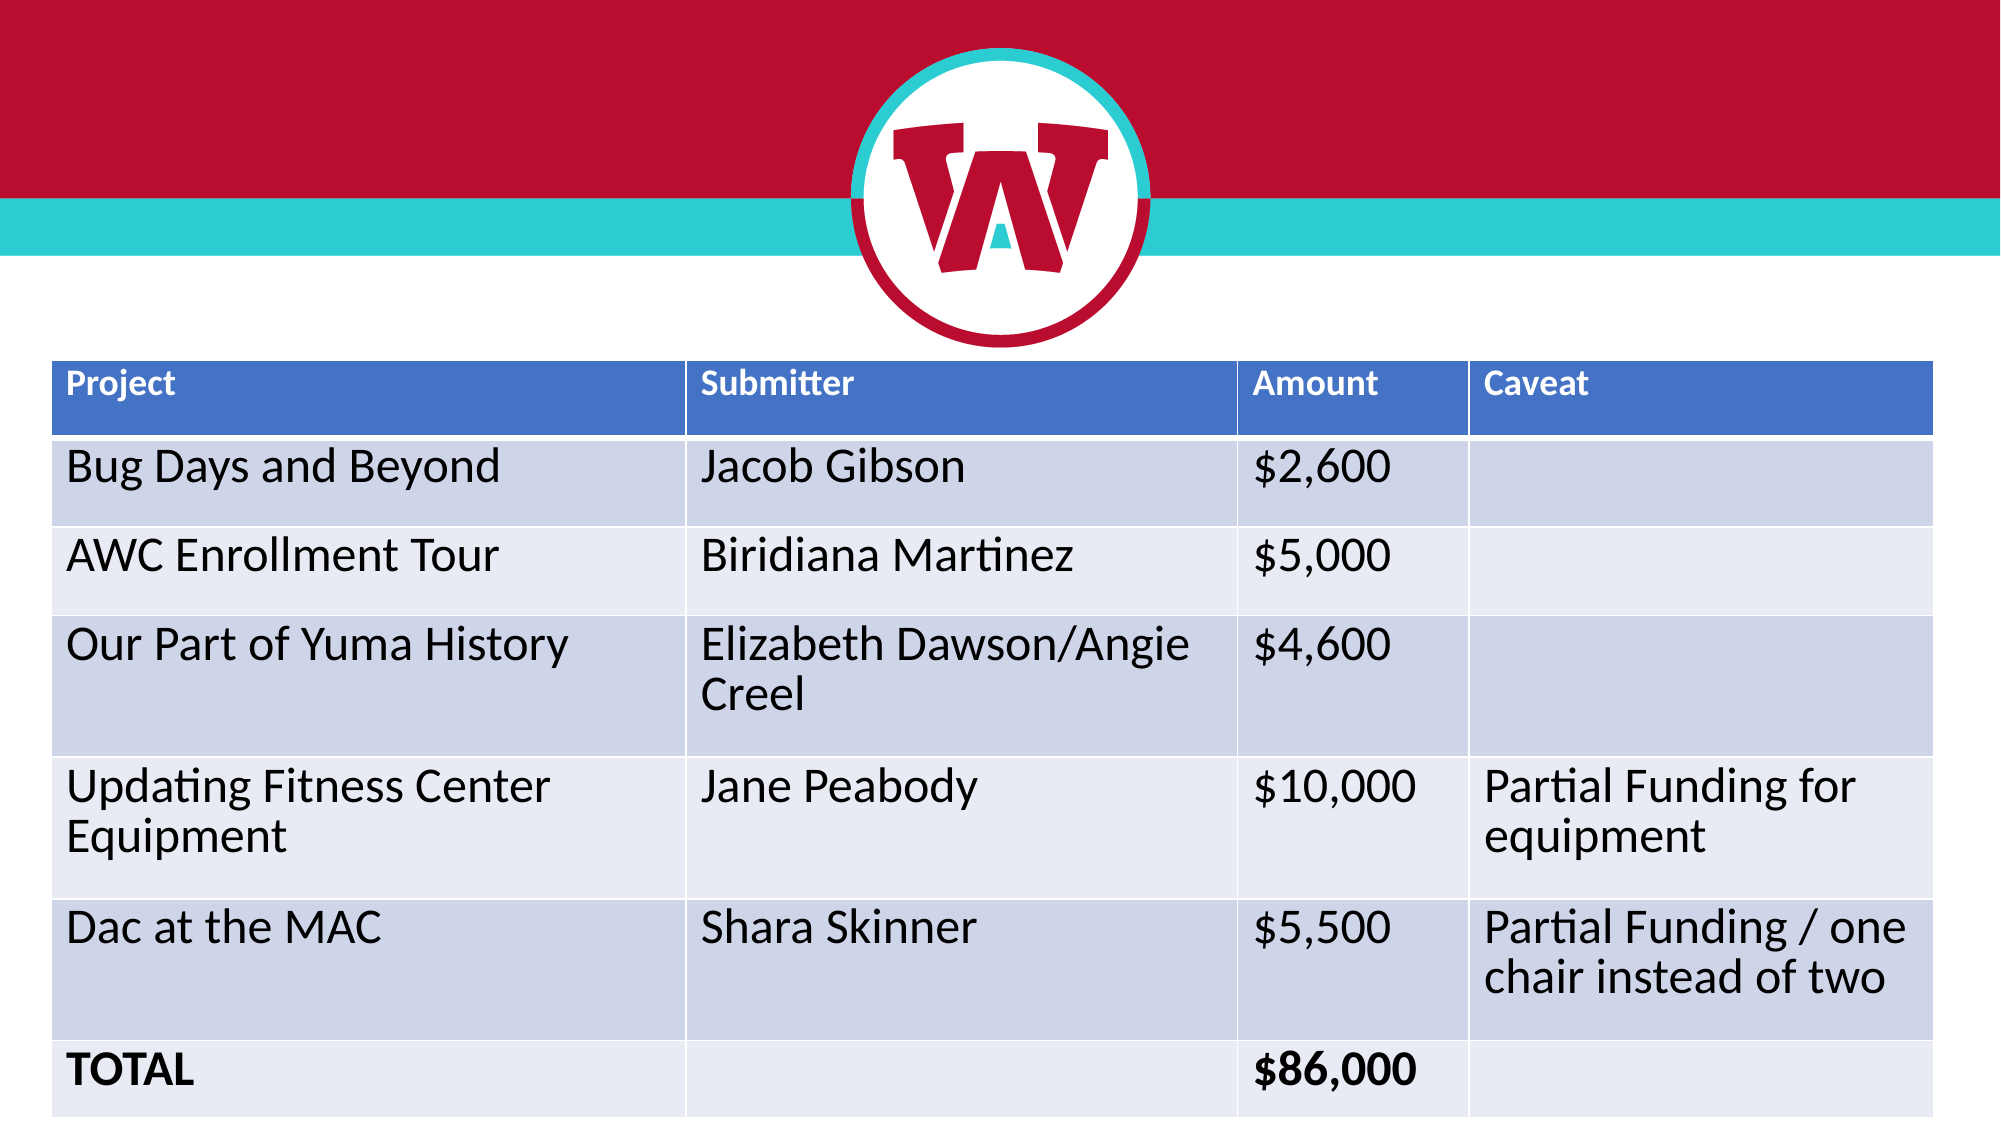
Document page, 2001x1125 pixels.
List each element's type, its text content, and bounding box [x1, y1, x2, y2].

table_header Caveat [1470, 361, 1933, 435]
table_cell [1470, 528, 1933, 615]
table_cell Elizabeth Dawson/Angie Creel [687, 616, 1237, 756]
table_cell $2,600 [1238, 441, 1468, 526]
table_cell Our Part of Yuma History [52, 616, 685, 756]
table_cell Updating Fitness Center Equipment [52, 758, 685, 898]
table_cell $5,500 [1238, 900, 1468, 1040]
table_cell [1470, 616, 1933, 756]
table_cell [1470, 1041, 1933, 1117]
table_cell AWC Enrollment Tour [52, 528, 685, 615]
table_header Project [52, 361, 685, 435]
table_cell TOTAL [52, 1041, 685, 1117]
table_cell [1470, 441, 1933, 526]
table_cell $4,600 [1238, 616, 1468, 756]
table_cell Shara Skinner [687, 900, 1237, 1040]
table_cell Dac at the MAC [52, 900, 685, 1040]
table_cell Jane Peabody [687, 758, 1237, 898]
table_header Submitter [687, 361, 1237, 435]
table_cell Jacob Gibson [687, 441, 1237, 526]
table_header Amount [1238, 361, 1468, 435]
table_cell $10,000 [1238, 758, 1468, 898]
table_cell Biridiana Martinez [687, 528, 1237, 615]
table_cell Partial Funding / one chair instead of two [1470, 900, 1933, 1040]
table_cell Partial Funding for equipment [1470, 758, 1933, 898]
table_cell $5,000 [1238, 528, 1468, 615]
table_cell $86,000 [1238, 1041, 1468, 1117]
table_cell [687, 1041, 1237, 1117]
picture [0, 0, 2001, 1125]
table_cell Bug Days and Beyond [52, 441, 685, 526]
